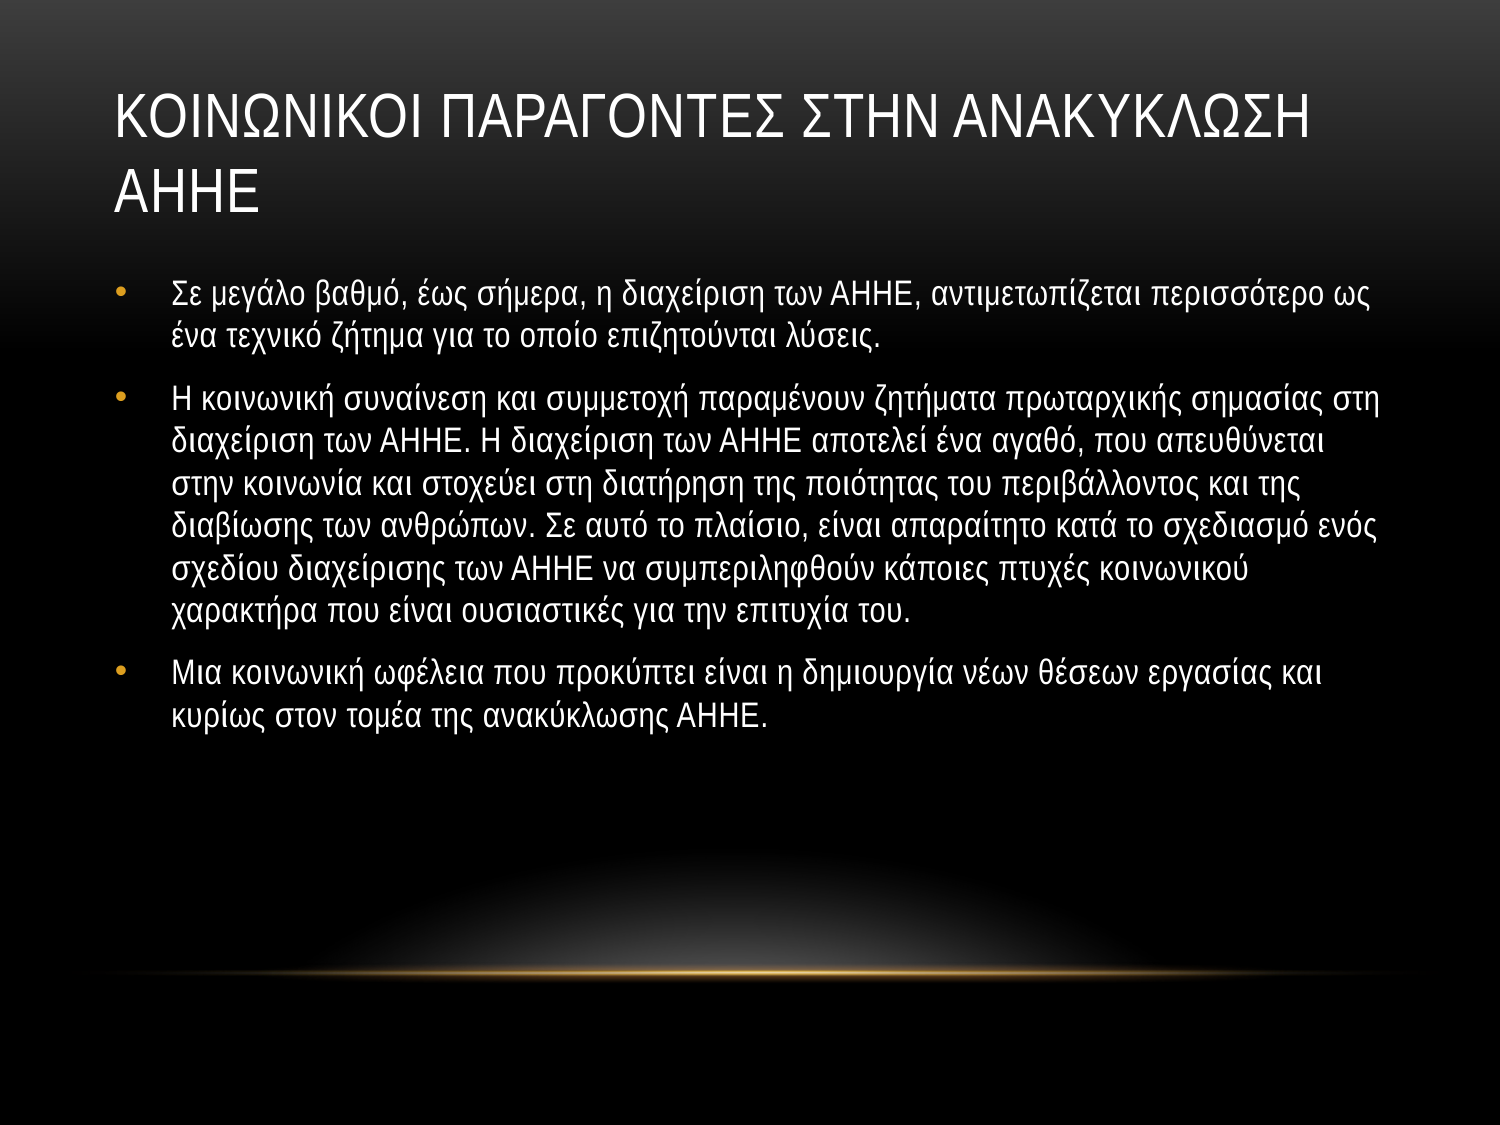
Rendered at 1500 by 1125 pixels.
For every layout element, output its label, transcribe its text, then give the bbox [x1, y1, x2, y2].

title ΚΟΙΝΩΝΙΚΟΙ ΠΑΡΑΓΟΝΤΕΣ ΣΤΗΝ ΑΝΑΚΥΚΛΩΣΗ ΑΗΗΕ [99, 45, 1400, 233]
list Σε μεγάλο βαθμό, έως σήμερα, η διαχείριση των ΑΗΗΕ, αντιμετωπίζεται περισσότερο ως ένα τεχνικό ζήτημα για το οποίο επιζητούνται λύσεις. Η κοινωνική συναίνεση και συμμετοχή παραμένουν ζητήματα πρωταρχικής σημασίας στη διαχείριση των ΑΗΗΕ. Η διαχείριση των ΑΗΗΕ αποτελεί ένα αγαθό, που απευθύνεται στην κοινωνία και στοχεύει στη διατήρηση της ποιότητας του περιβάλλοντος και της διαβίωσης των ανθρώπων. Σε αυτό το πλαίσιο, είναι απαραίτητο κατά το σχεδιασμό ενός σχεδίου διαχείρισης των ΑΗΗΕ να συμπεριληφθούν κάποιες πτυχές κοινωνικού χαρακτήρα που είναι ουσιαστικές για την επιτυχία του. Μια κοινωνική ωφέλεια που προκύπτει είναι η δημιουργία νέων θέσεων εργασίας και κυρίως στον τομέα της ανακύκλωσης ΑΗΗΕ. [99, 262, 1400, 938]
picture [0, 0, 1500, 1125]
